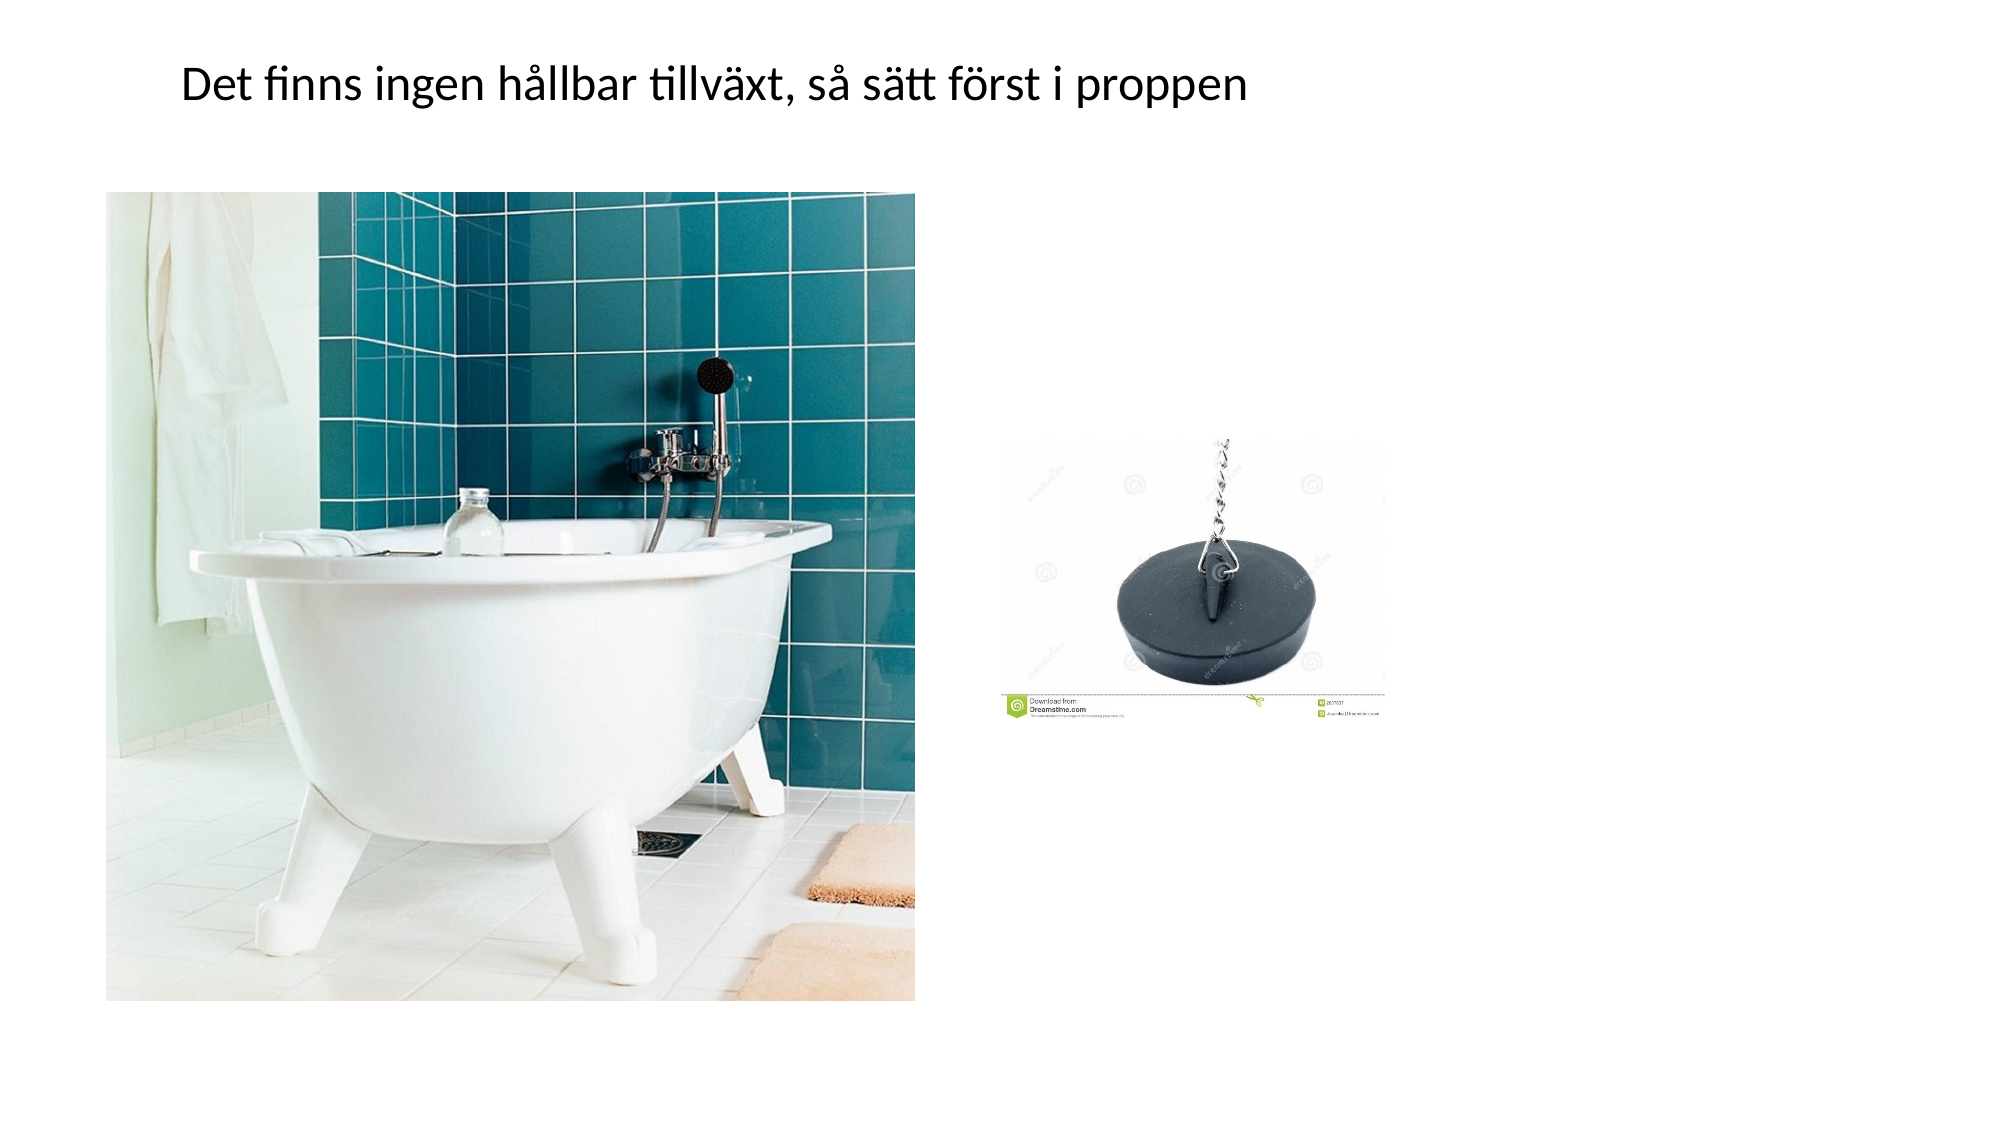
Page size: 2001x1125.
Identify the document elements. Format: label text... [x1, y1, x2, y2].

text_box Det finns ingen hållbar tillväxt, så sätt först i proppen [166, 43, 1465, 119]
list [1001, 439, 1385, 721]
picture [106, 192, 915, 1001]
